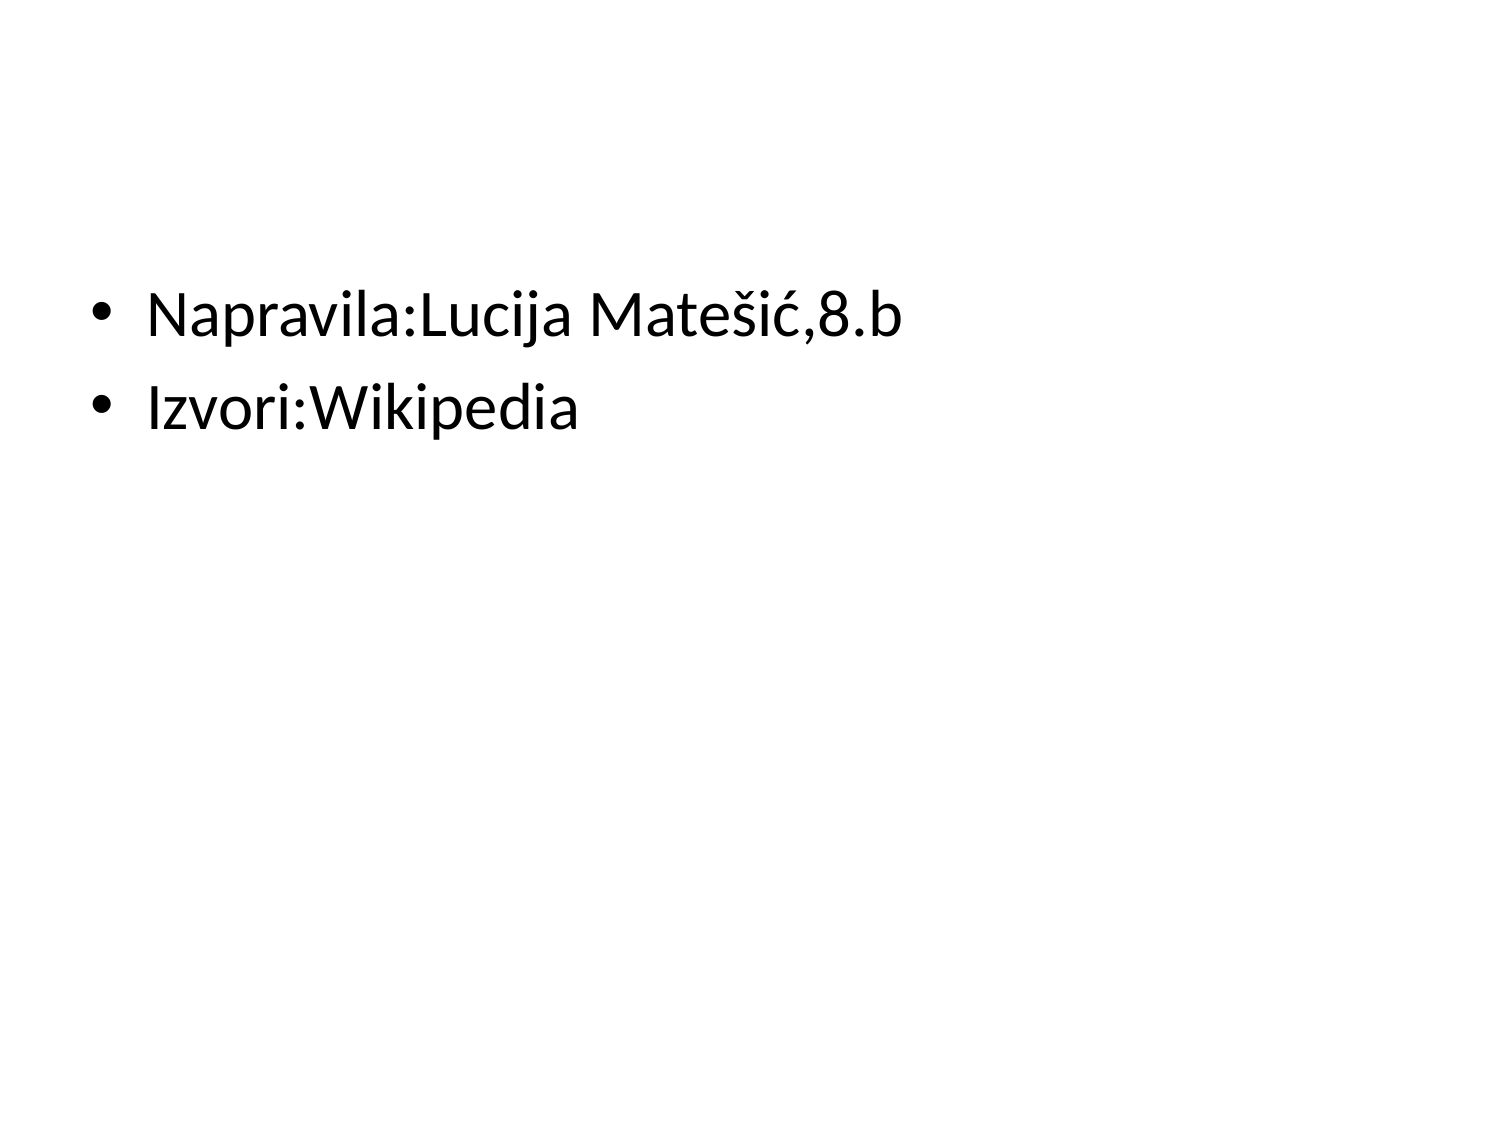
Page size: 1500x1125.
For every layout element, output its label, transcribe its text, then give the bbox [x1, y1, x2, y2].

list Napravila:Lucija Matešić,8.b Izvori:Wikipedia [75, 262, 1425, 1005]
